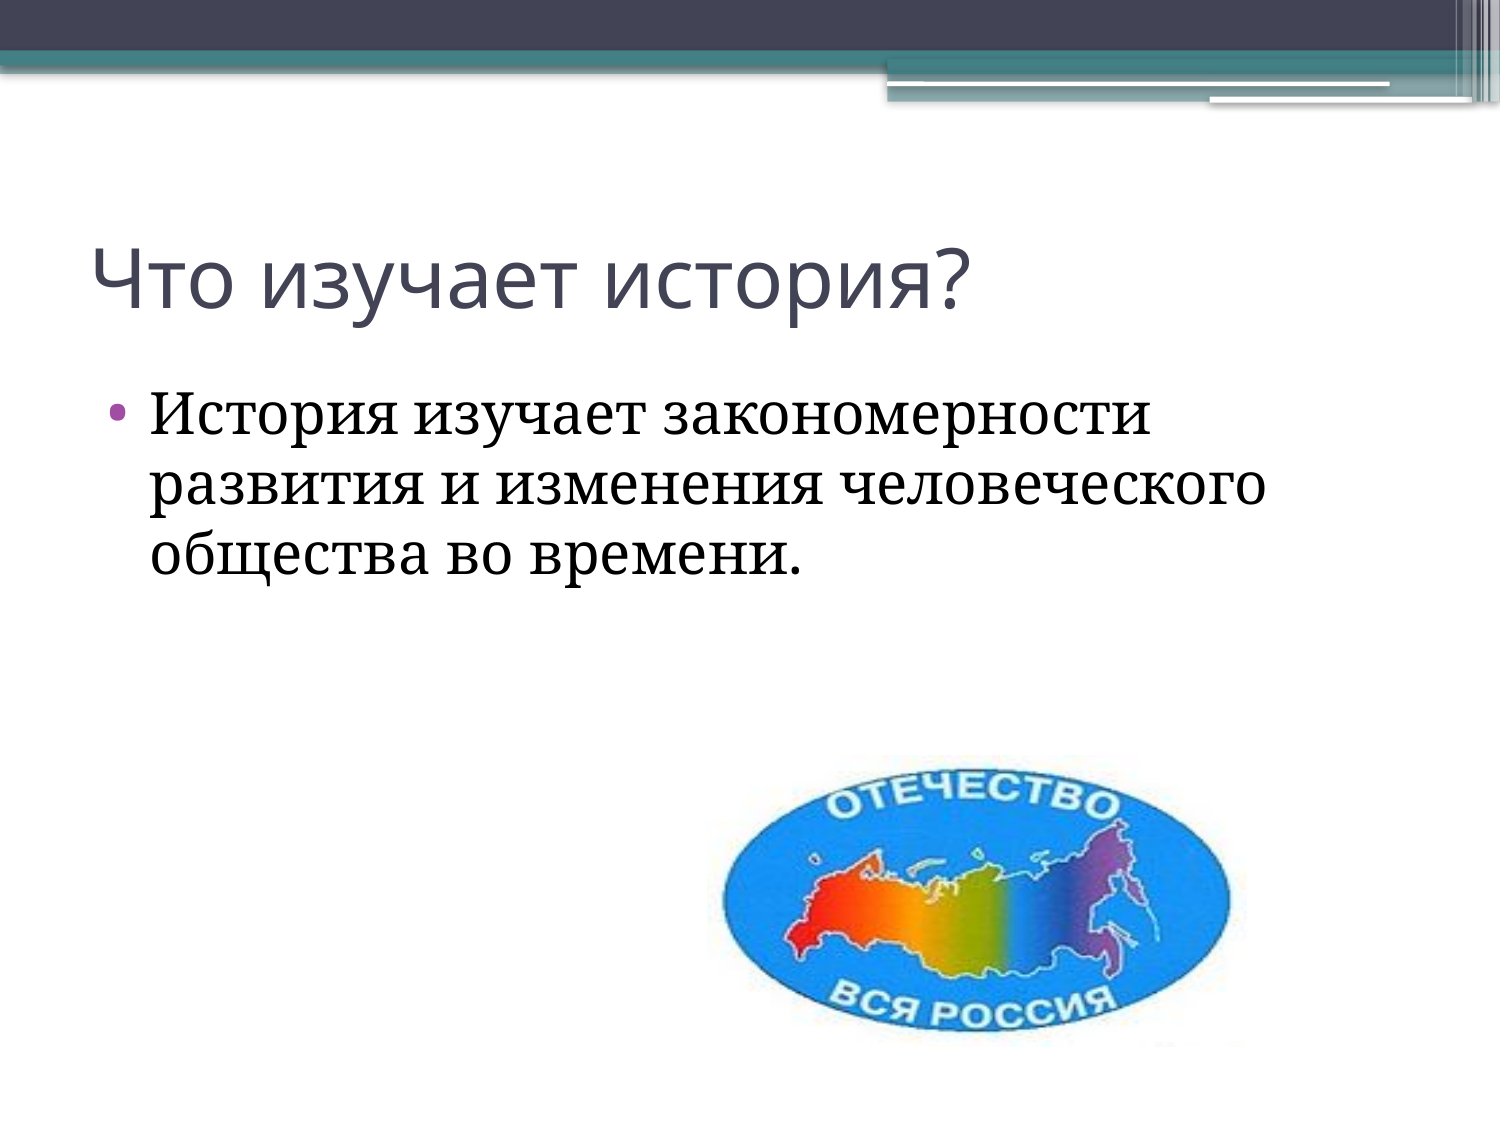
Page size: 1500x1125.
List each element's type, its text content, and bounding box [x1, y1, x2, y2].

picture [706, 755, 1247, 1048]
list История изучает закономерности развития и изменения человеческого общества во времени. [75, 368, 1425, 1079]
title Что изучает история? [75, 187, 1425, 363]
